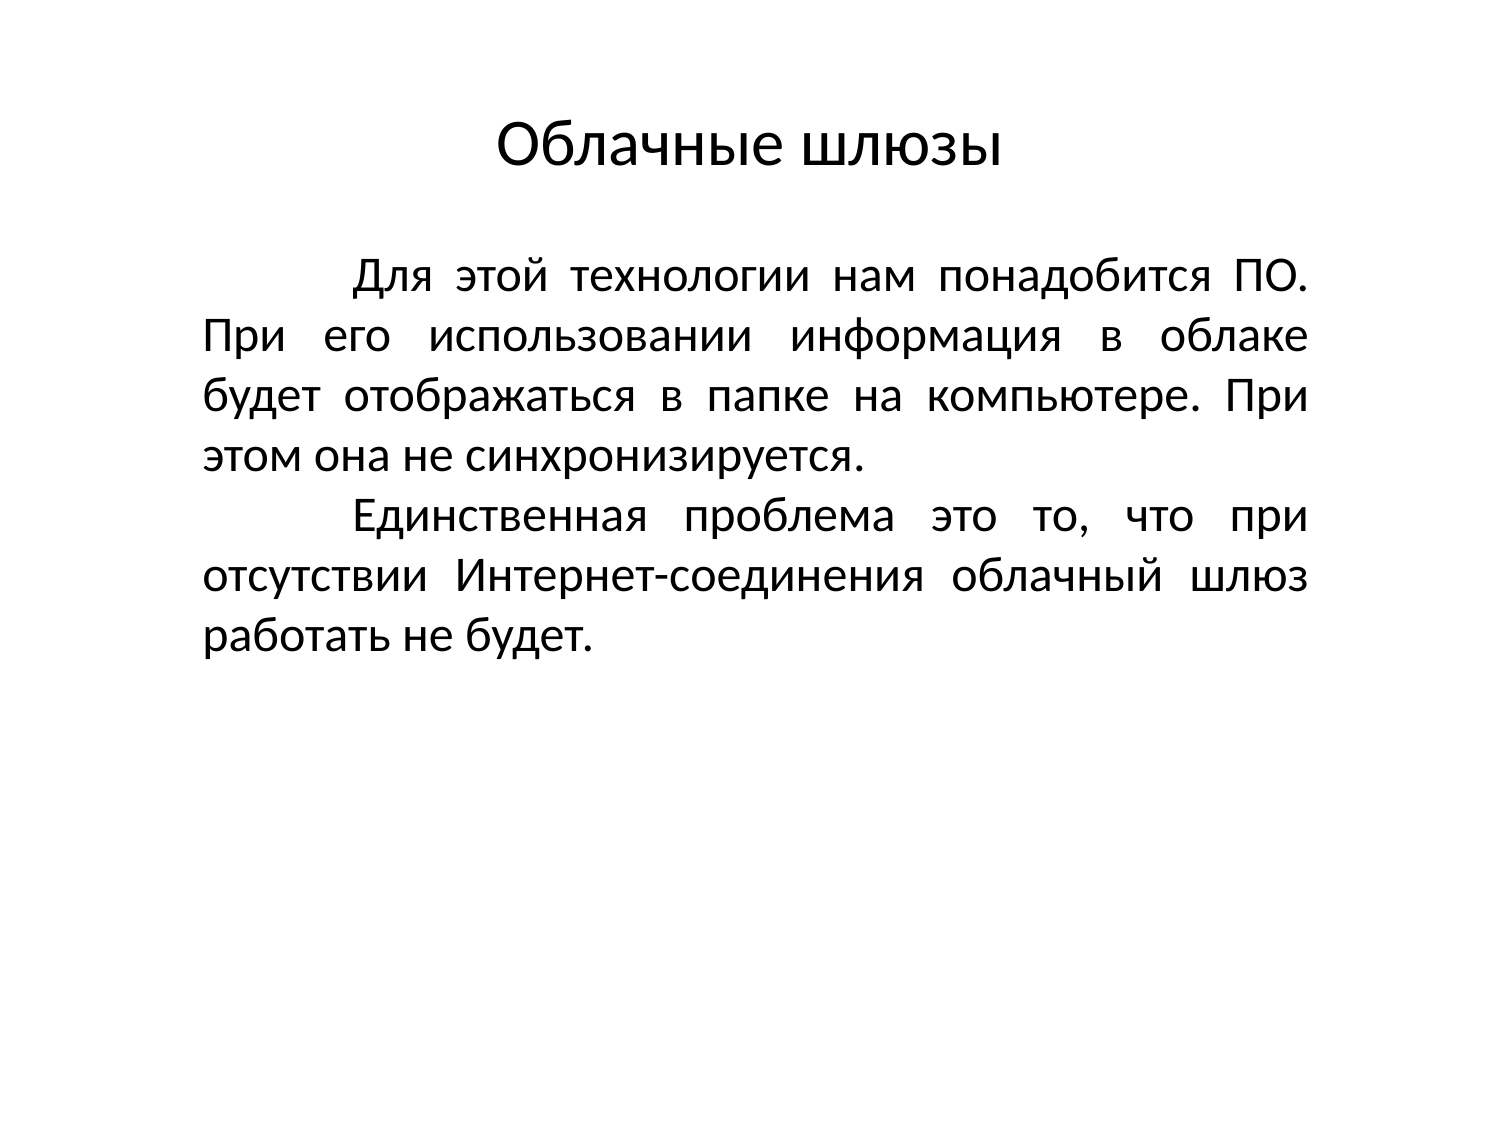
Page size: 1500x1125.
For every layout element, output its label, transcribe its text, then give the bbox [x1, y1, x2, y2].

text_box Для этой технологии нам понадобится ПО. При его использовании информация в облаке будет отображаться в папке на компьютере. При этом она не синхронизируется. Единственная проблема это то, что при отсутствии Интернет-соединения облачный шлюз работать не будет. [187, 234, 1325, 670]
title Облачные шлюзы [75, 45, 1425, 233]
